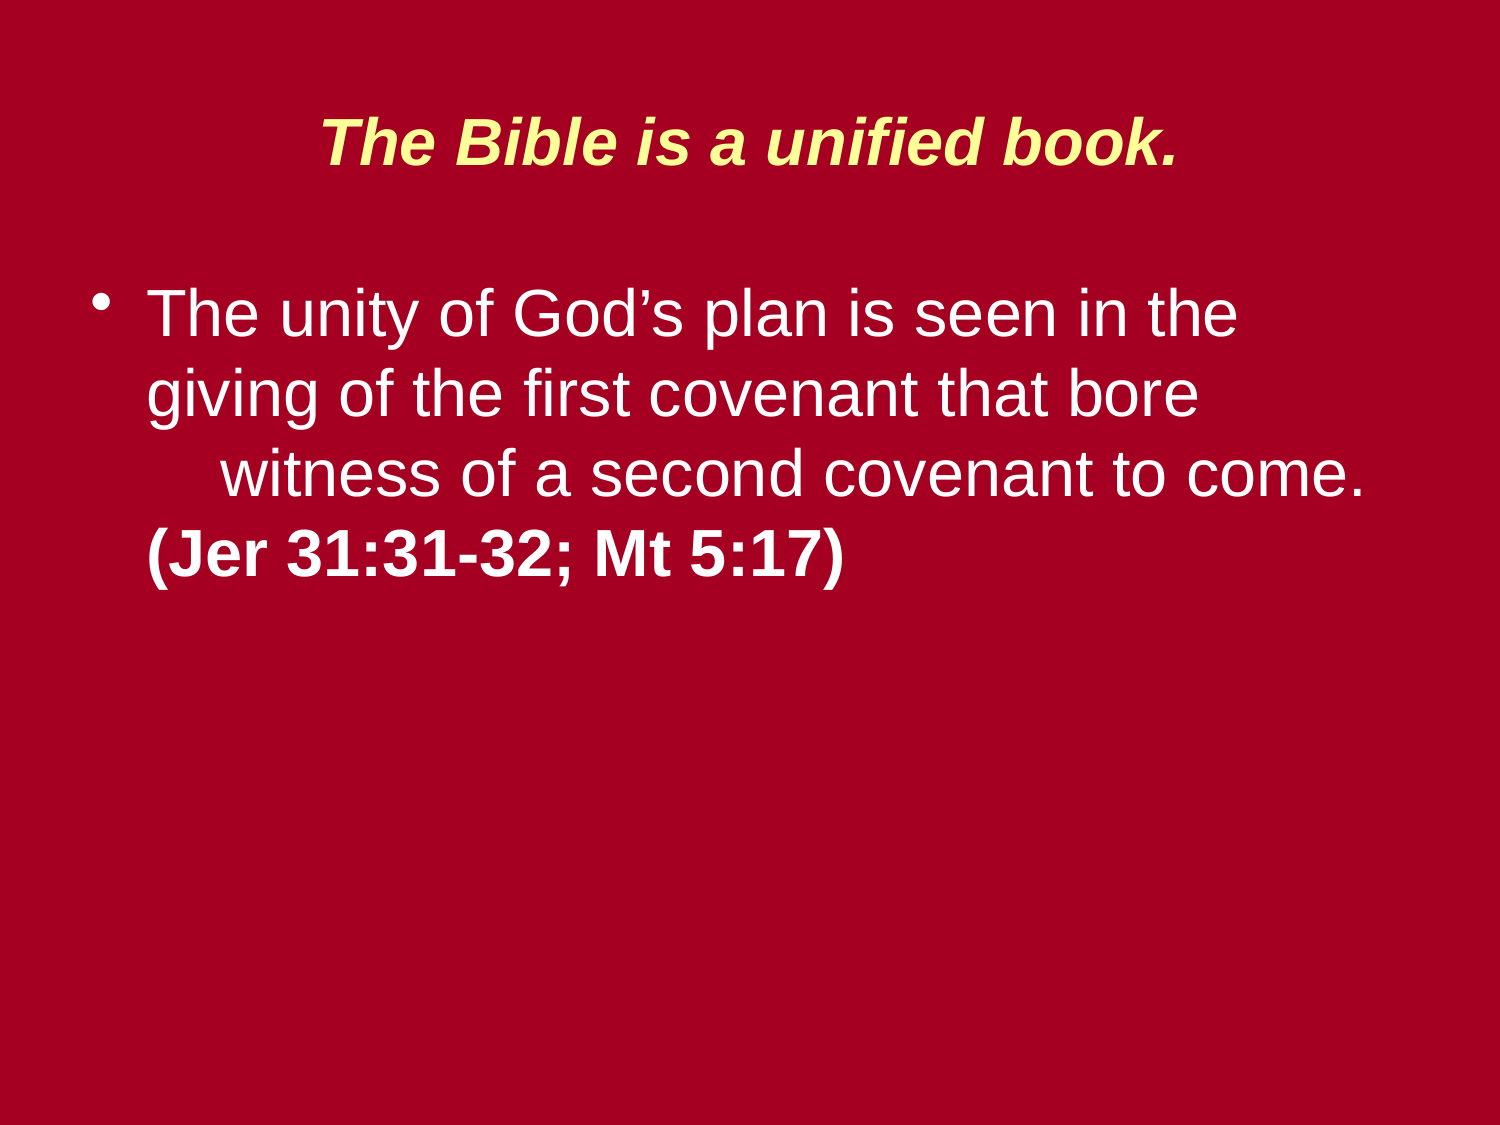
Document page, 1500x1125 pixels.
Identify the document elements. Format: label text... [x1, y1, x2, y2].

title The Bible is a unified book. [75, 45, 1425, 233]
list The unity of God’s plan is seen in the giving of the first covenant that bore witness of a second covenant to come. (Jer 31:31-32; Mt 5:17) [75, 262, 1425, 1005]
